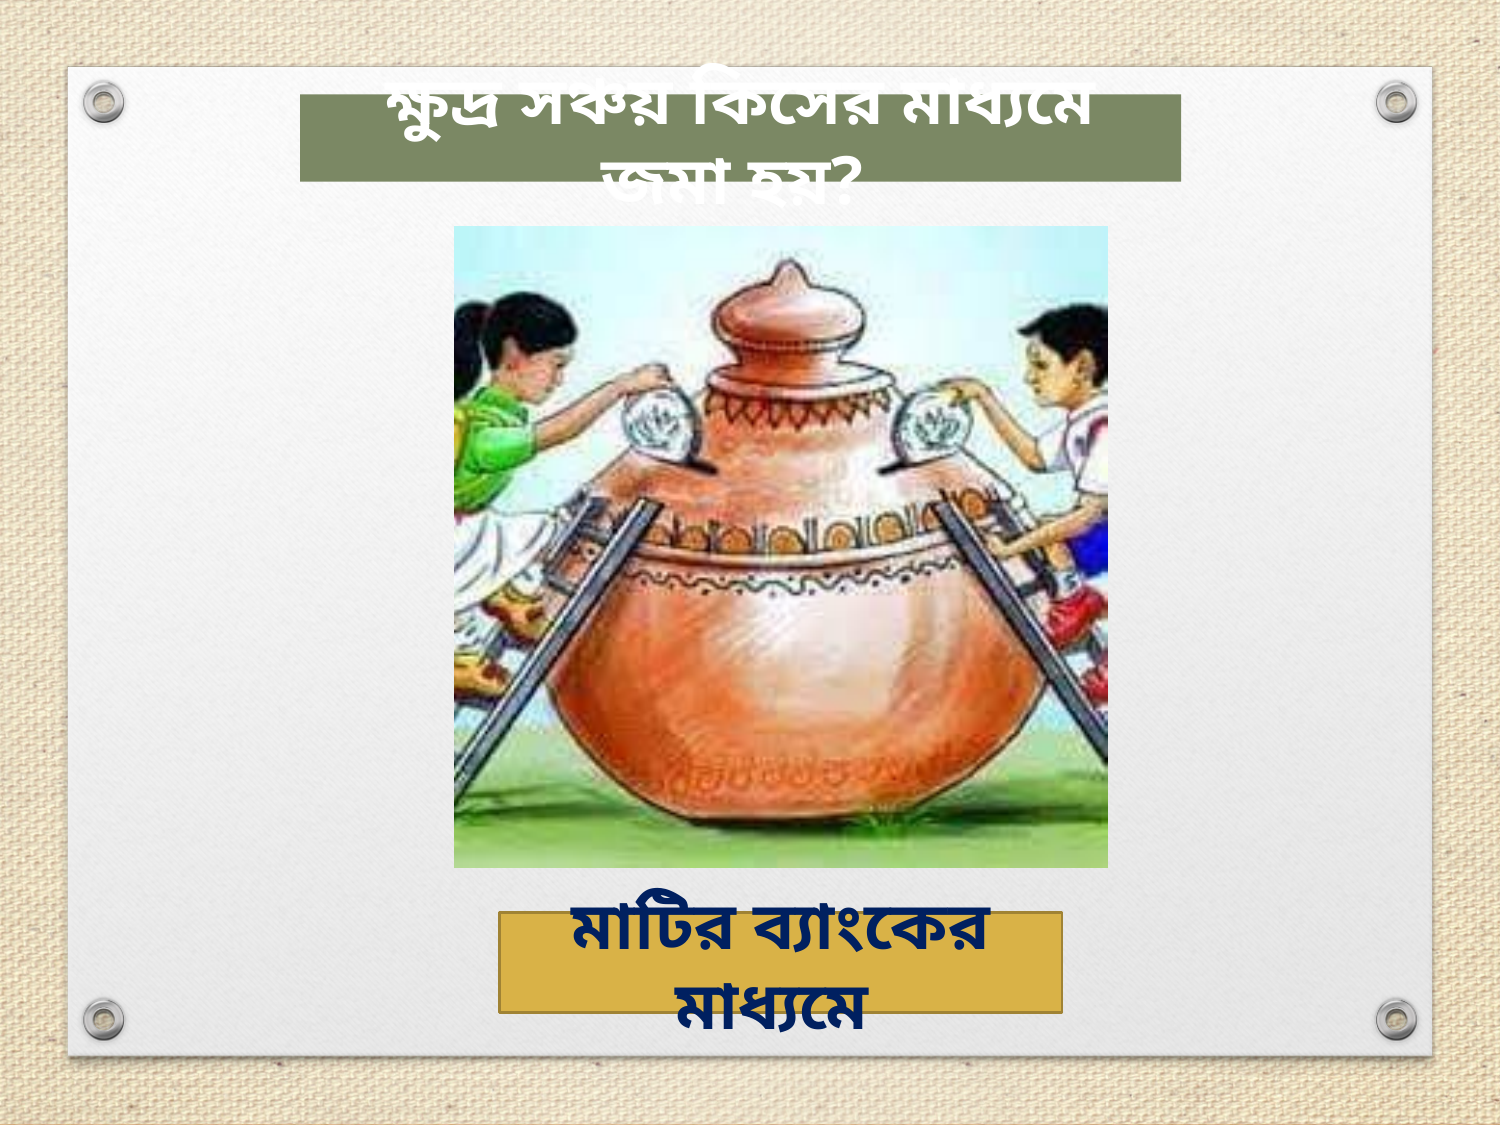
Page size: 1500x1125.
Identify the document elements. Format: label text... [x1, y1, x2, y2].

picture [0, 0, 1500, 1125]
text_box মাটির ব্যাংকের মাধ্যমে [498, 911, 1063, 1014]
text_box ক্ষুদ্র সঞ্চয় কিসের মাধ্যমে জমা হয়? [300, 94, 1182, 182]
